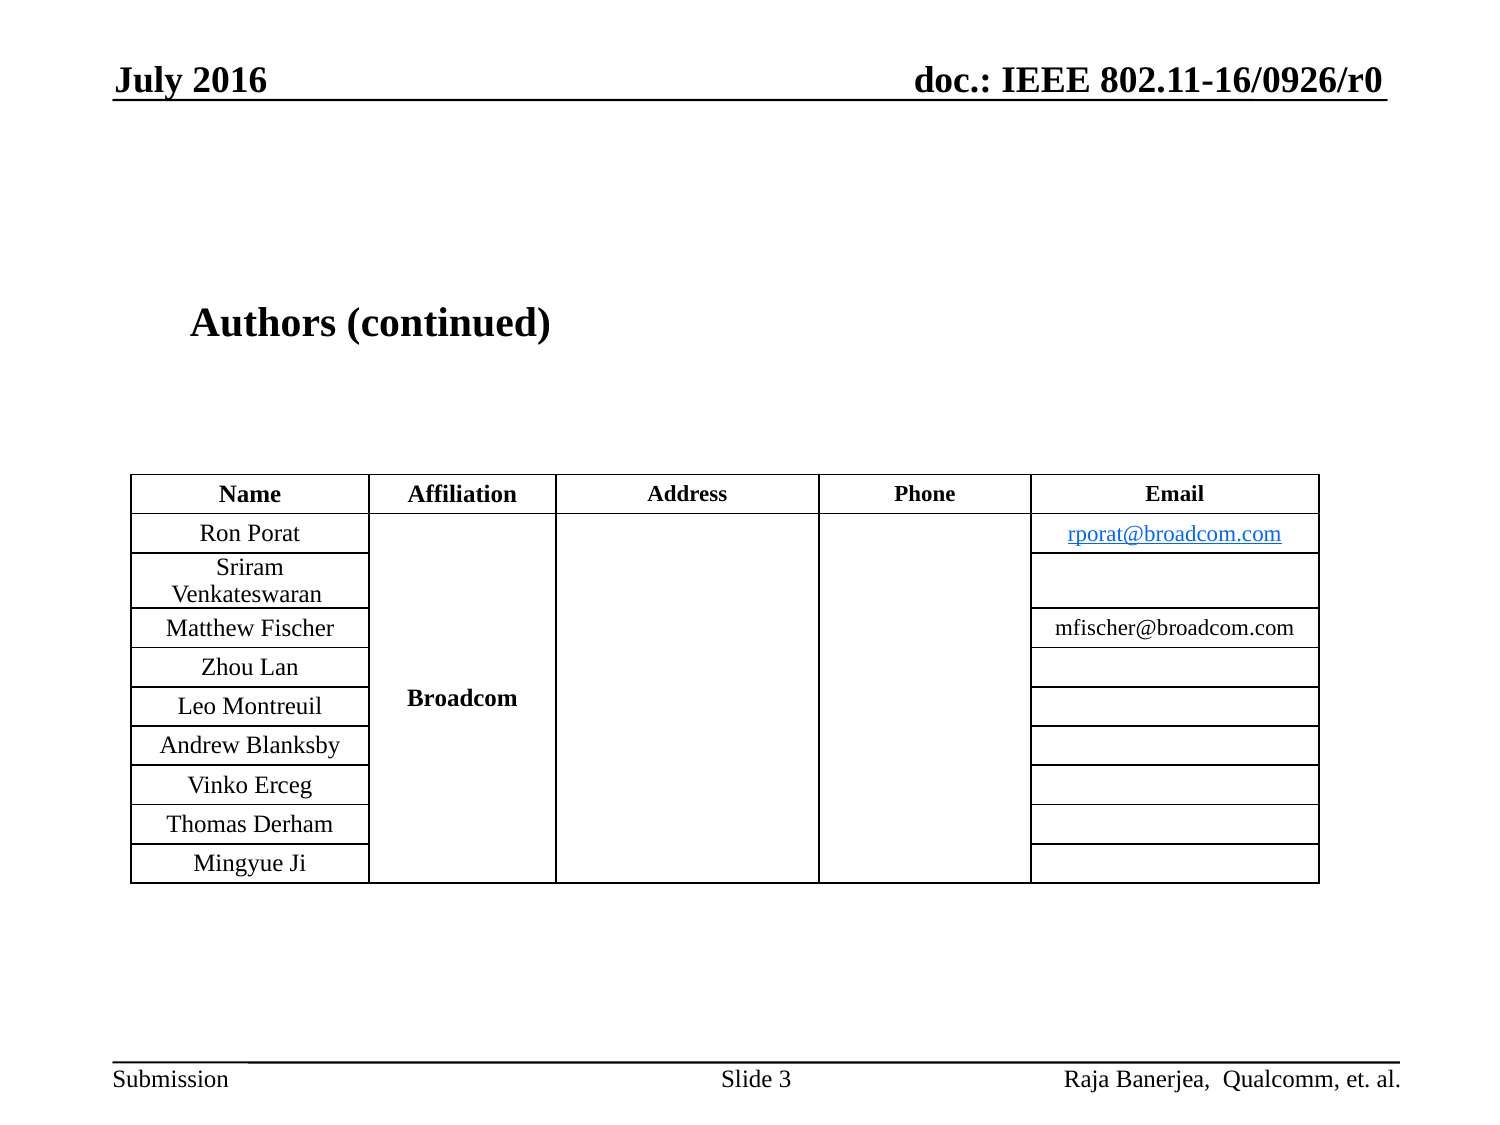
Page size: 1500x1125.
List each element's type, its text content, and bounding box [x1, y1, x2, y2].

table_cell Zhou Lan [132, 648, 368, 686]
table_cell [820, 514, 1030, 882]
table_cell [1032, 648, 1318, 686]
table_cell rporat@broadcom.com [1032, 514, 1318, 552]
text_box Authors (continued) [174, 287, 588, 350]
table_cell Broadcom [370, 514, 555, 882]
table_header Name [132, 475, 368, 513]
table_cell Mingyue Ji [132, 845, 368, 882]
table_cell [1032, 845, 1318, 882]
slide_number Slide 3 [712, 1061, 800, 1093]
table_header Address [557, 475, 818, 513]
table_cell Thomas Derham [132, 805, 368, 843]
table_cell [1032, 554, 1318, 607]
table_cell [1032, 766, 1318, 804]
table_cell Vinko Erceg [132, 766, 368, 804]
table_header Email [1032, 475, 1318, 513]
table_header Affiliation [370, 475, 555, 513]
footer Raja Banerjea, Qualcomm, et. al. [1058, 1061, 1402, 1093]
table_cell Matthew Fischer [132, 609, 368, 647]
table_header Phone [820, 475, 1030, 513]
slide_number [114, 54, 270, 101]
table_cell Ron Porat [132, 514, 368, 552]
table_cell [1032, 688, 1318, 725]
table_cell [1032, 805, 1318, 843]
table_cell [1032, 727, 1318, 764]
table_cell mfischer@broadcom.com [1032, 609, 1318, 647]
table_cell [557, 514, 818, 882]
table_cell Leo Montreuil [132, 688, 368, 725]
table_cell Andrew Blanksby [132, 727, 368, 764]
table_cell Sriram Venkateswaran [132, 554, 368, 607]
